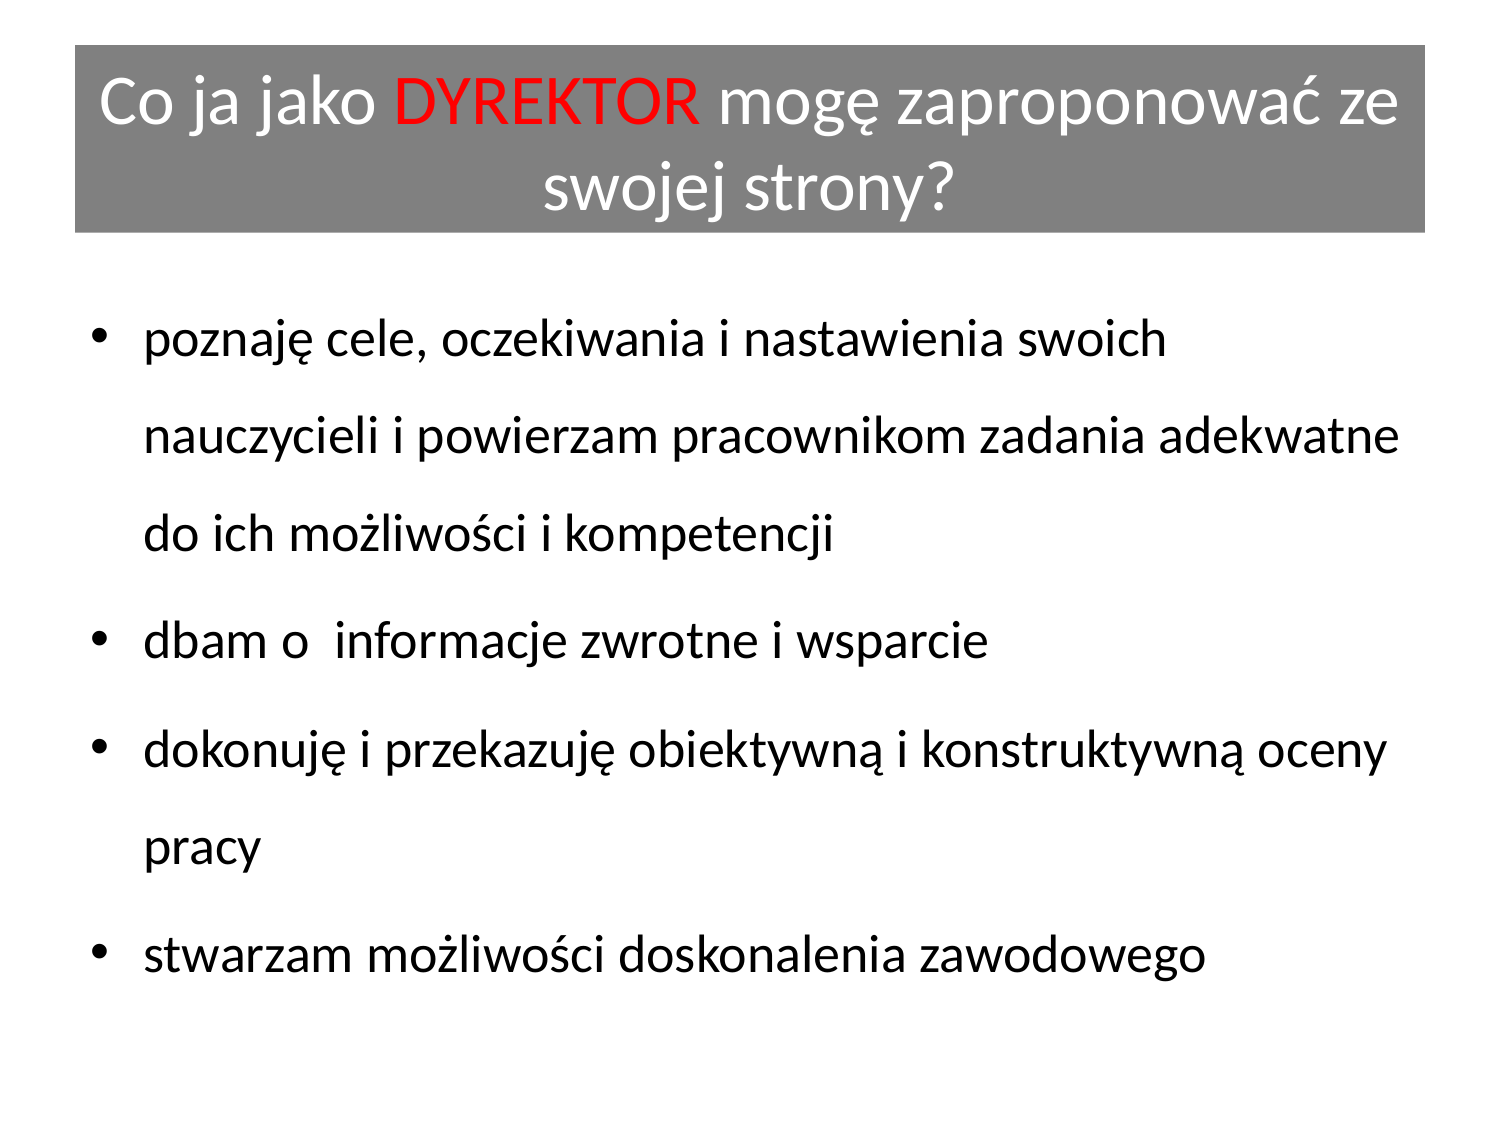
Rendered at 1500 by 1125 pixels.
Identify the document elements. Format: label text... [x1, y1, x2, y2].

list poznaję cele, oczekiwania i nastawienia swoich nauczycieli i powierzam pracownikom zadania adekwatne do ich możliwości i kompetencji dbam o informacje zwrotne i wsparcie dokonuję i przekazuję obiektywną i konstruktywną oceny pracy stwarzam możliwości doskonalenia zawodowego [75, 262, 1425, 1005]
title Co ja jako DYREKTOR mogę zaproponować ze swojej strony? [75, 45, 1425, 233]
